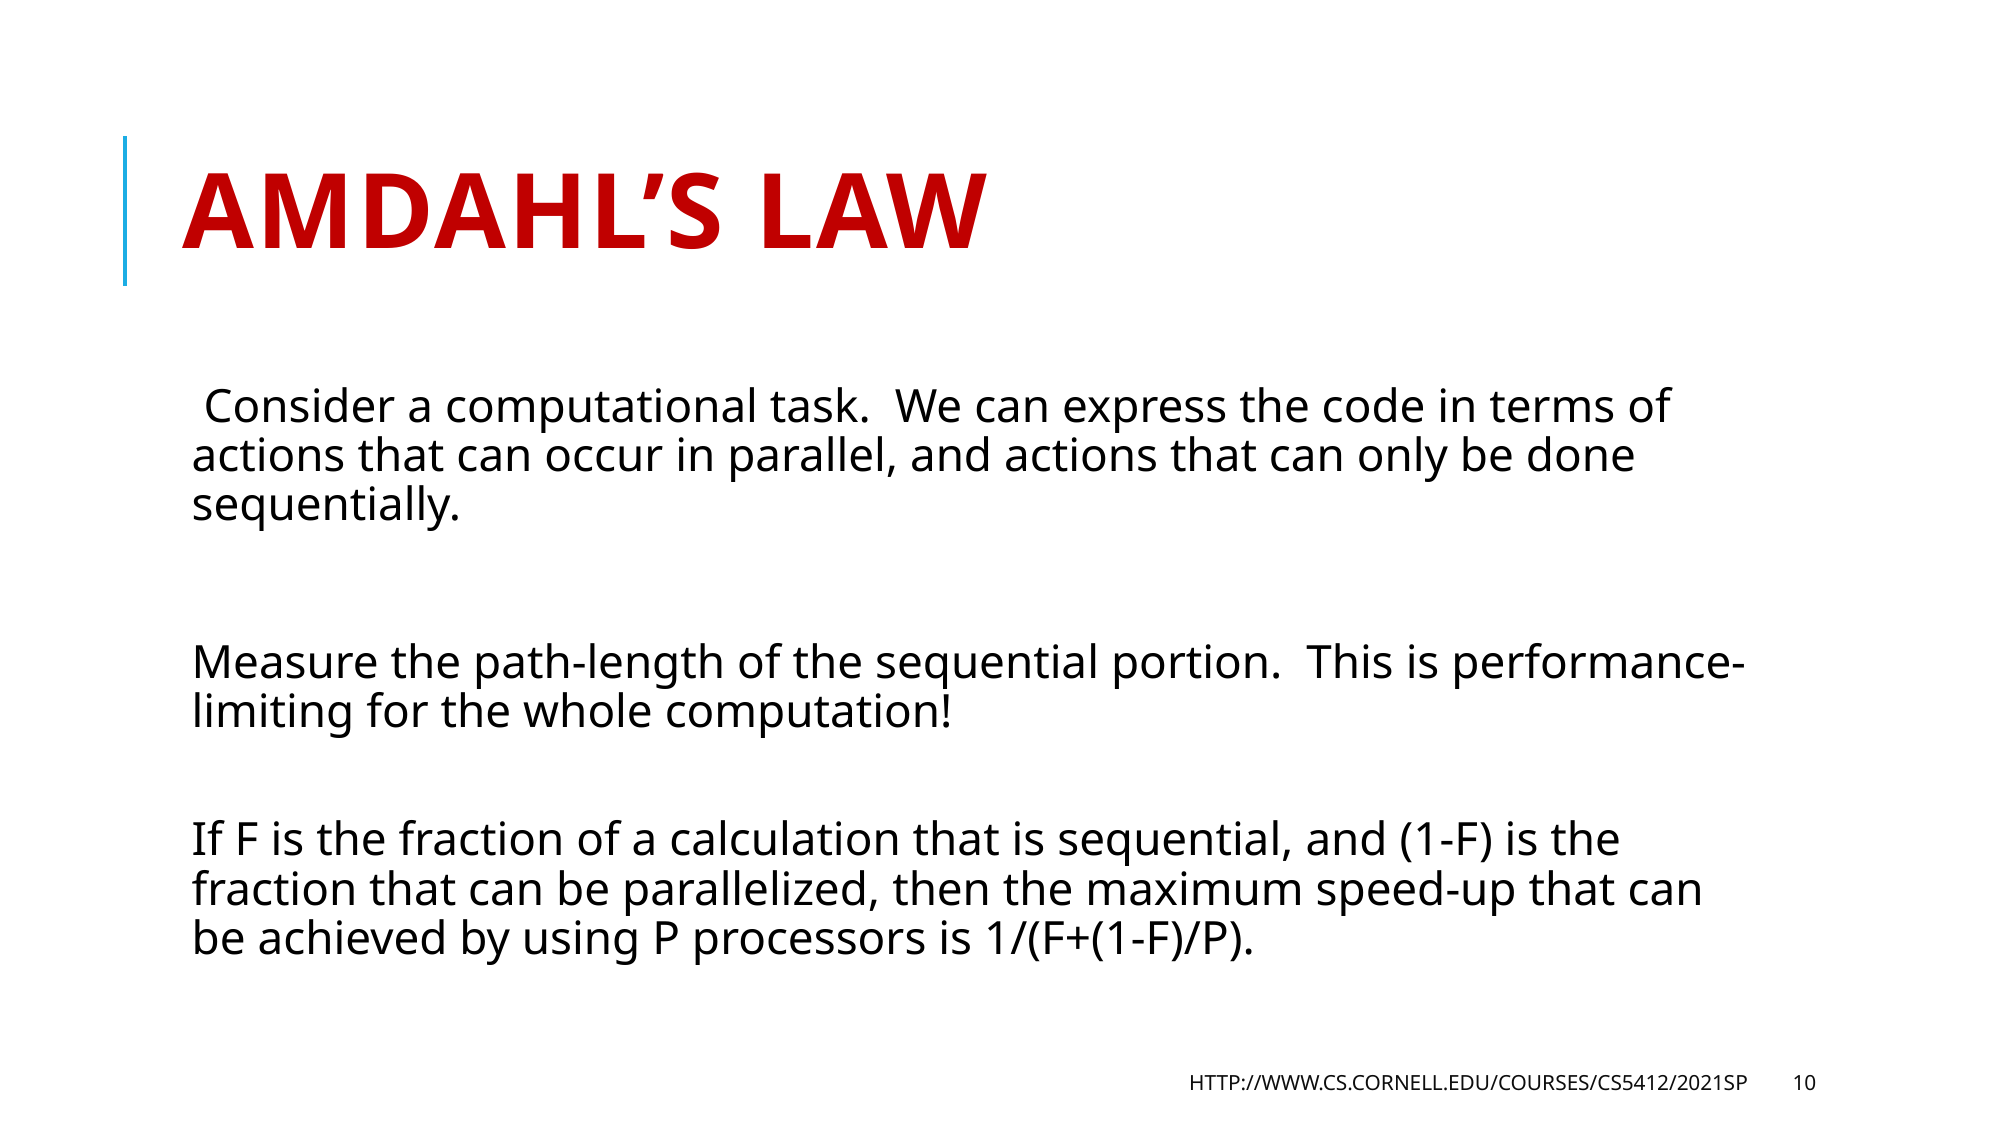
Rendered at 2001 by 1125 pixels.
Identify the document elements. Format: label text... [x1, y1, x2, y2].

footer http://www.cs.cornell.edu/courses/cs5412/2021sp [794, 1061, 1763, 1107]
title AmdahL’s law [168, 96, 1938, 342]
slide_number 10 [1777, 1061, 1938, 1107]
list Consider a computational task. We can express the code in terms of actions that can occur in parallel, and actions that can only be done sequentially. Measure the path-length of the sequential portion. This is performance-limiting for the whole computation! If F is the fraction of a calculation that is sequential, and (1-F) is the fraction that can be parallelized, then the maximum speed-up that can be achieved by using P processors is 1/(F+(1-F)/P). [168, 375, 1763, 1035]
